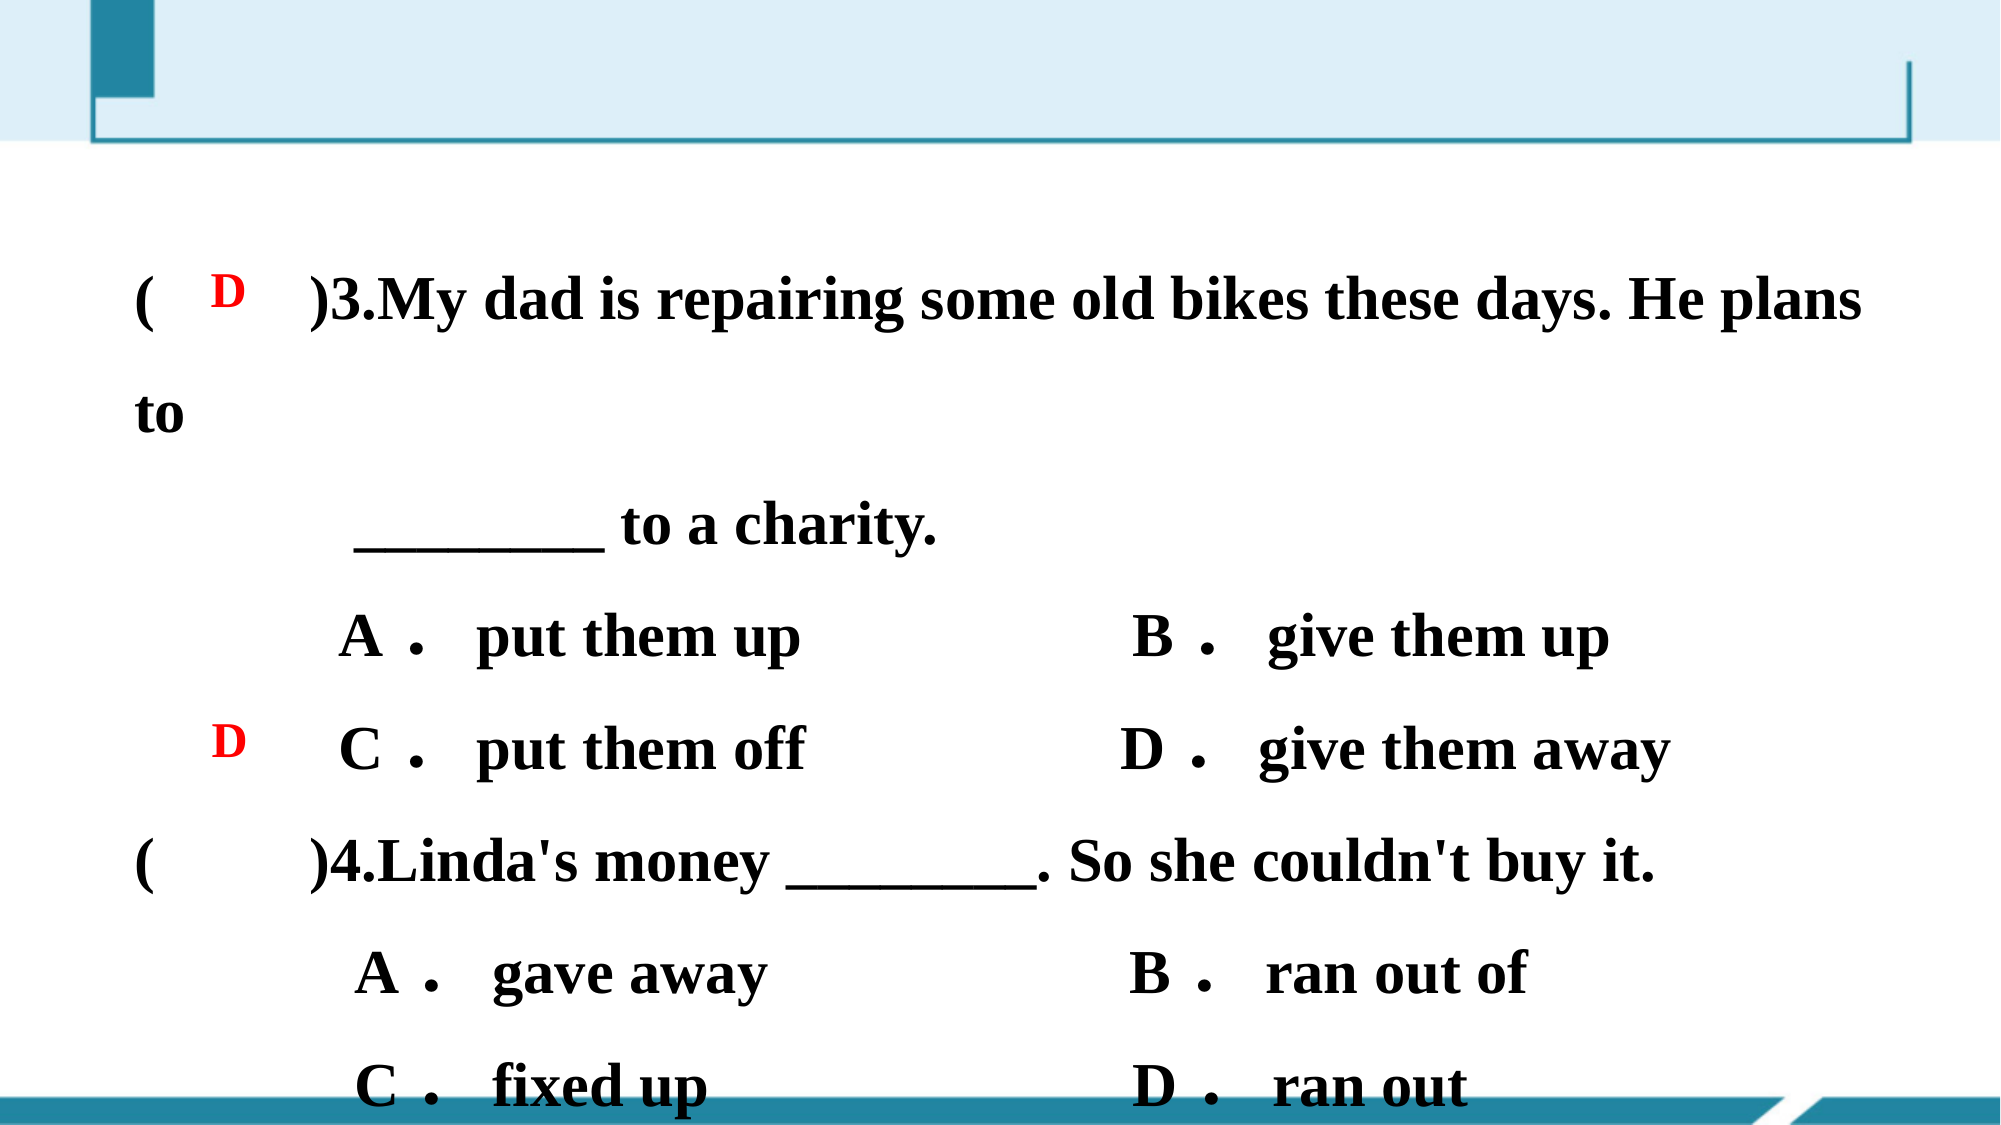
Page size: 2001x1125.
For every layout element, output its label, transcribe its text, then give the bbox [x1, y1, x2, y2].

text_box D [195, 250, 262, 325]
picture [0, 0, 2001, 1125]
text_box D [196, 699, 263, 775]
text_box ( )3.My dad is repairing some old bikes these days. He plans to ________ to a charity. A．put them up B．give them up C．put them off D．give them away ( )4.Linda's money ________. So she couldn't buy it. A．gave away B．ran out of C．fixed up D．ran out [119, 212, 1937, 1125]
